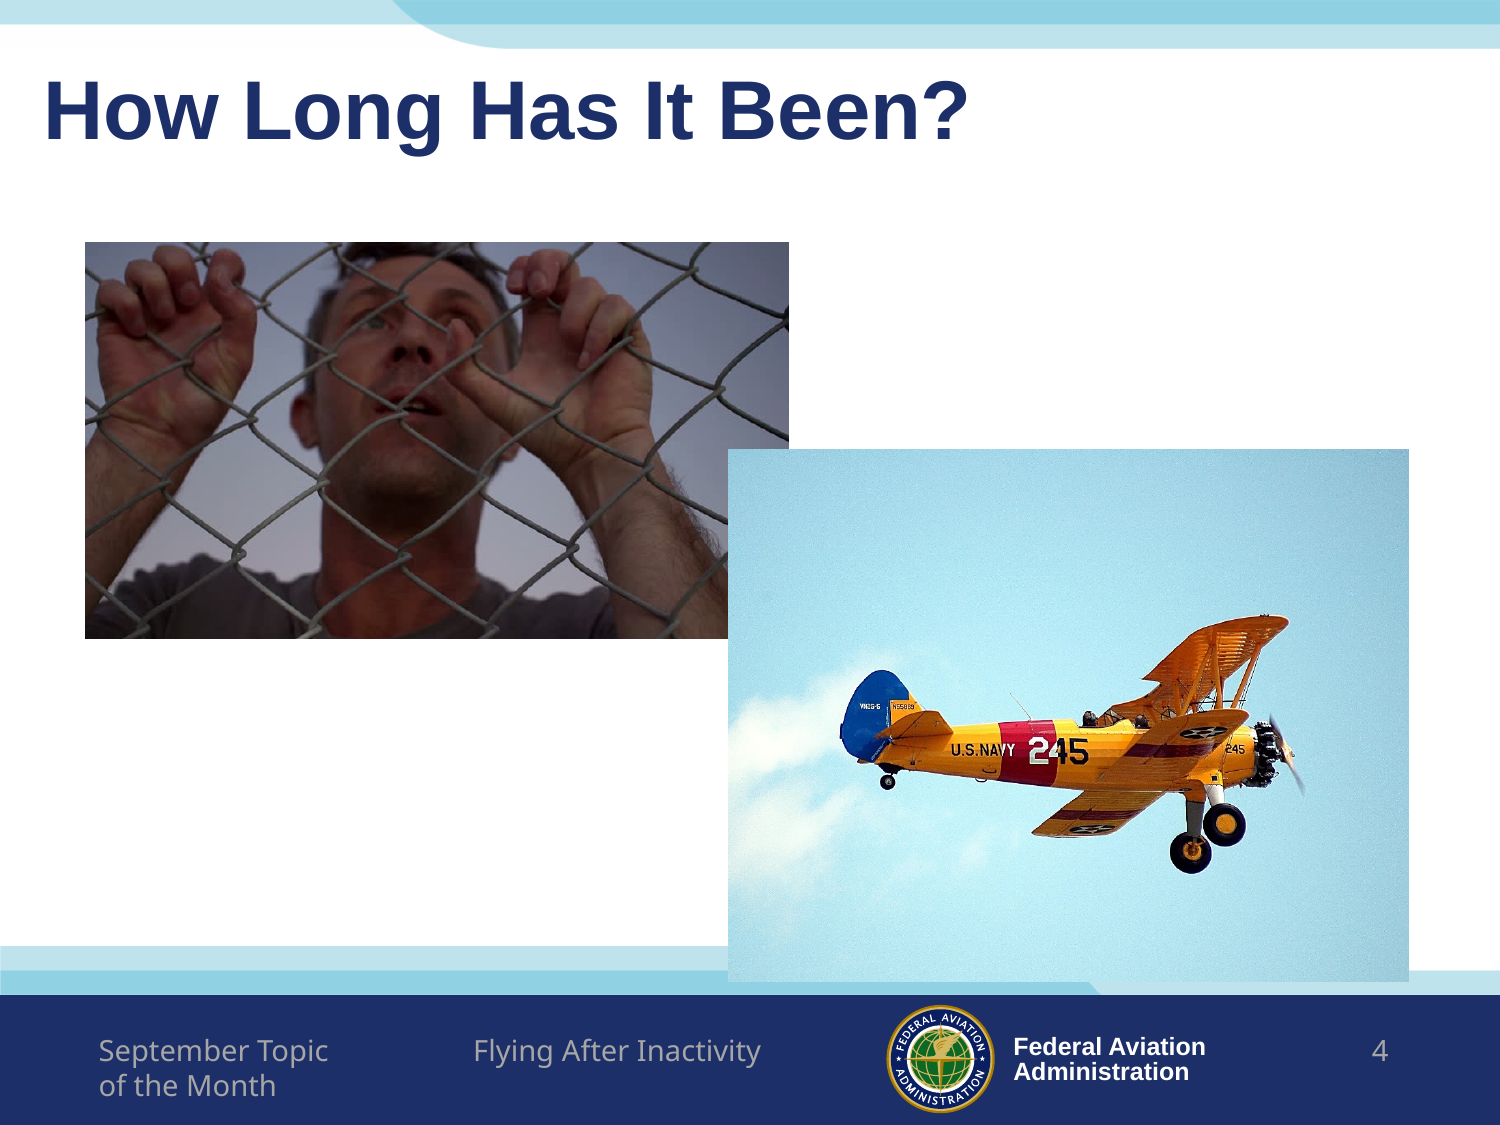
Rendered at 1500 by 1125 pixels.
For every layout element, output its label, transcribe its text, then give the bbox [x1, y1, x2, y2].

slide_number September Topic of the Month [83, 1025, 369, 1100]
picture [0, 0, 1500, 50]
picture [0, 242, 1500, 995]
slide_number 4 [1222, 1025, 1404, 1100]
footer Flying After Inactivity [379, 1025, 855, 1100]
title How Long Has It Been? [28, 56, 1500, 157]
